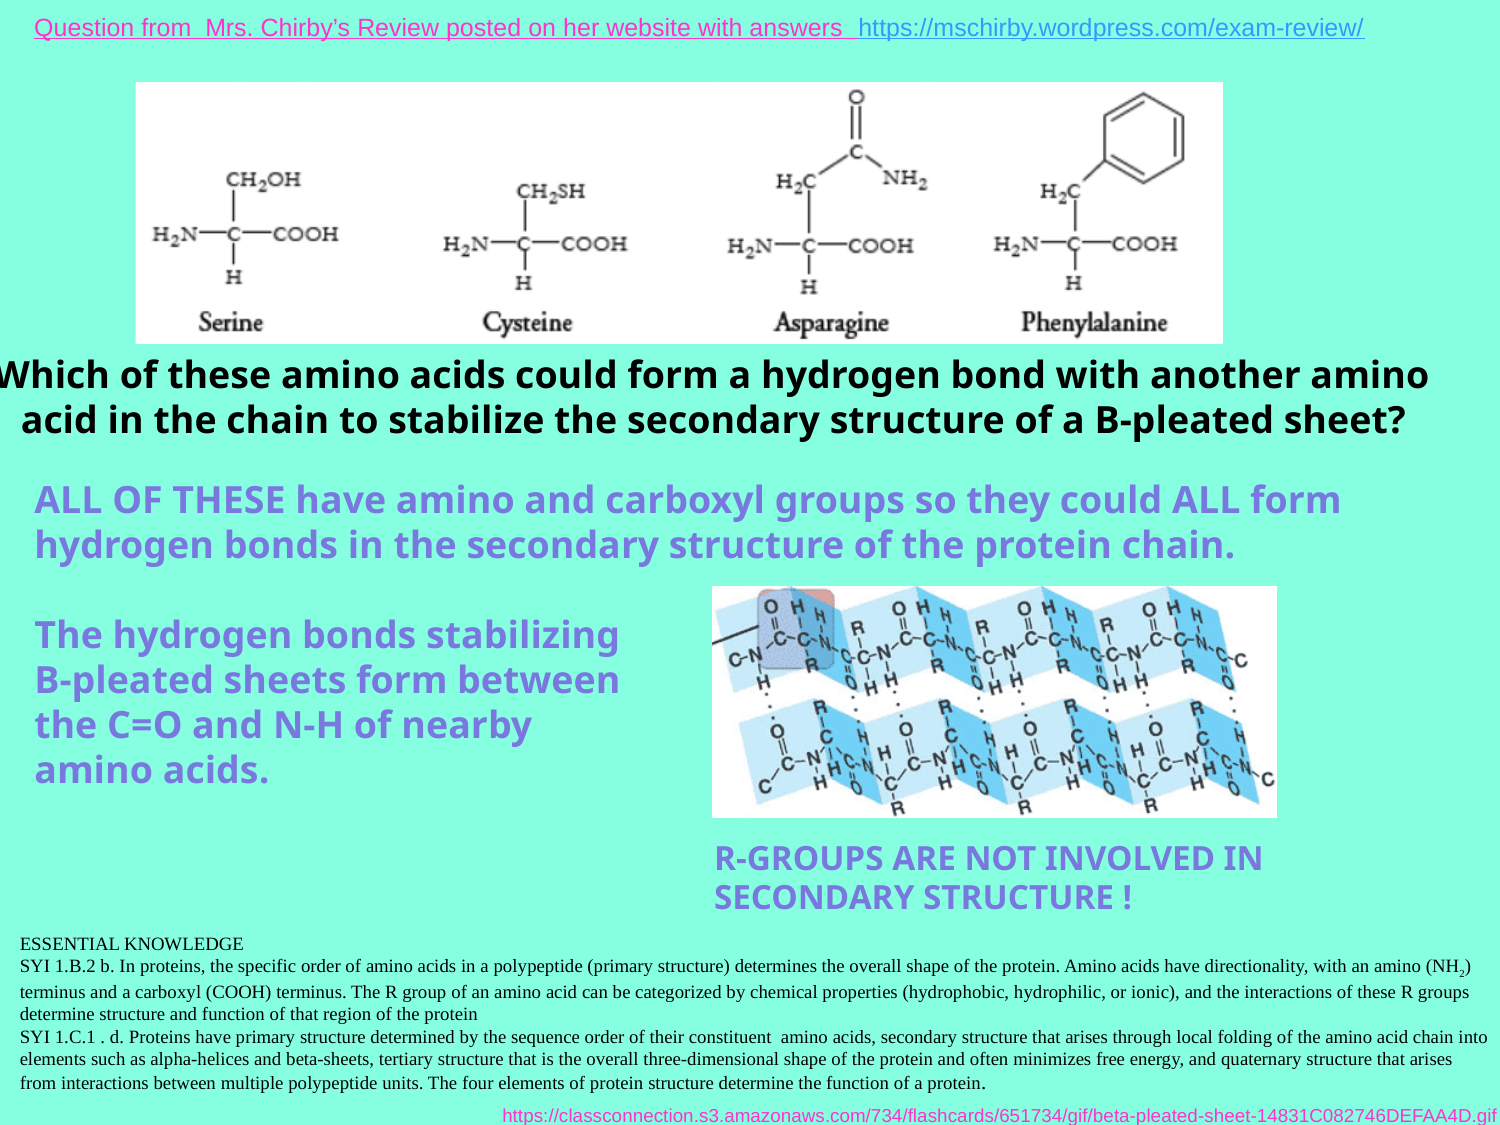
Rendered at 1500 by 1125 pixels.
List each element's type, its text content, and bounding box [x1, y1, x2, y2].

text_box https://classconnection.s3.amazonaws.com/734/flashcards/651734/gif/beta-pleated-sheet-14831C082746DEFAA4D.gif [487, 1102, 1500, 1125]
text_box Question from Mrs. Chirby’s Review posted on her website with answers https://mschirby.wordpress.com/exam-review/ [19, 3, 1380, 79]
text_box ALL OF THESE have amino and carboxyl groups so they could ALL form hydrogen bonds in the secondary structure of the protein chain. The hydrogen bonds stabilizing B-pleated sheets form between the C=O and N-H of nearby amino acids. [19, 468, 1495, 799]
list Which of these amino acids could form a hydrogen bond with another amino acid in the chain to stabilize the secondary structure of a B-pleated sheet? [0, 343, 1495, 999]
picture [135, 82, 1224, 344]
text_box ESSENTIAL KNOWLEDGE SYI 1.B.2 b. In proteins, the specific order of amino acids in a polypeptide (primary structure) determines the overall shape of the protein. Amino acids have directionality, with an amino (NH2) terminus and a carboxyl (COOH) terminus. The R group of an amino acid can be categorized by chemical properties (hydrophobic, hydrophilic, or ionic), and the interactions of these R groups determine structure and function of that region of the protein SYI 1.C.1 . d. Proteins have primary structure determined by the sequence order of their constituent amino acids, secondary structure that arises through local folding of the amino acid chain into elements such as alpha-helices and beta-sheets, tertiary structure that is the overall three-dimensional shape of the protein and often minimizes free energy, and quaternary structure that arises from interactions between multiple polypeptide units. The four elements of protein structure determine the function of a protein. [5, 923, 1500, 1102]
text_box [699, 586, 1450, 926]
